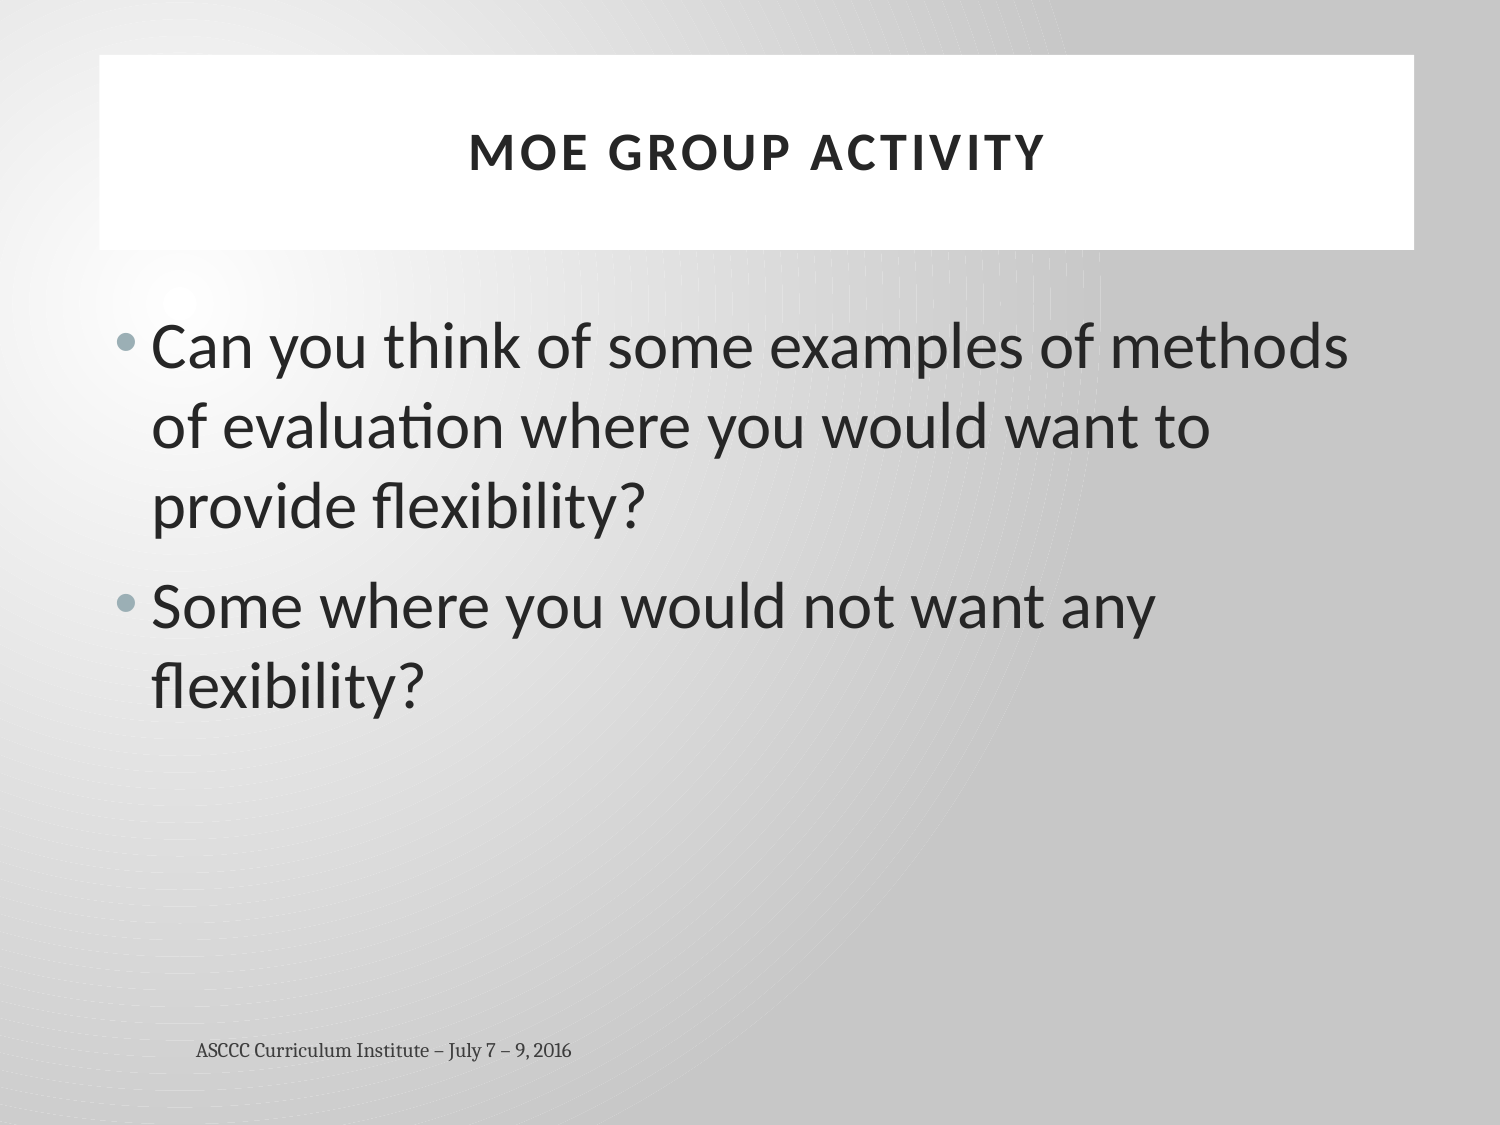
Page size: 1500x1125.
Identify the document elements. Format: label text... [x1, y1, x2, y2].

footer ASCCC Curriculum Institute – July 7 – 9, 2016 [180, 1023, 929, 1076]
title MoE Group Activity [99, 54, 1415, 250]
list Can you think of some examples of methods of evaluation where you would want to provide flexibility? Some where you would not want any flexibility? [99, 294, 1384, 984]
